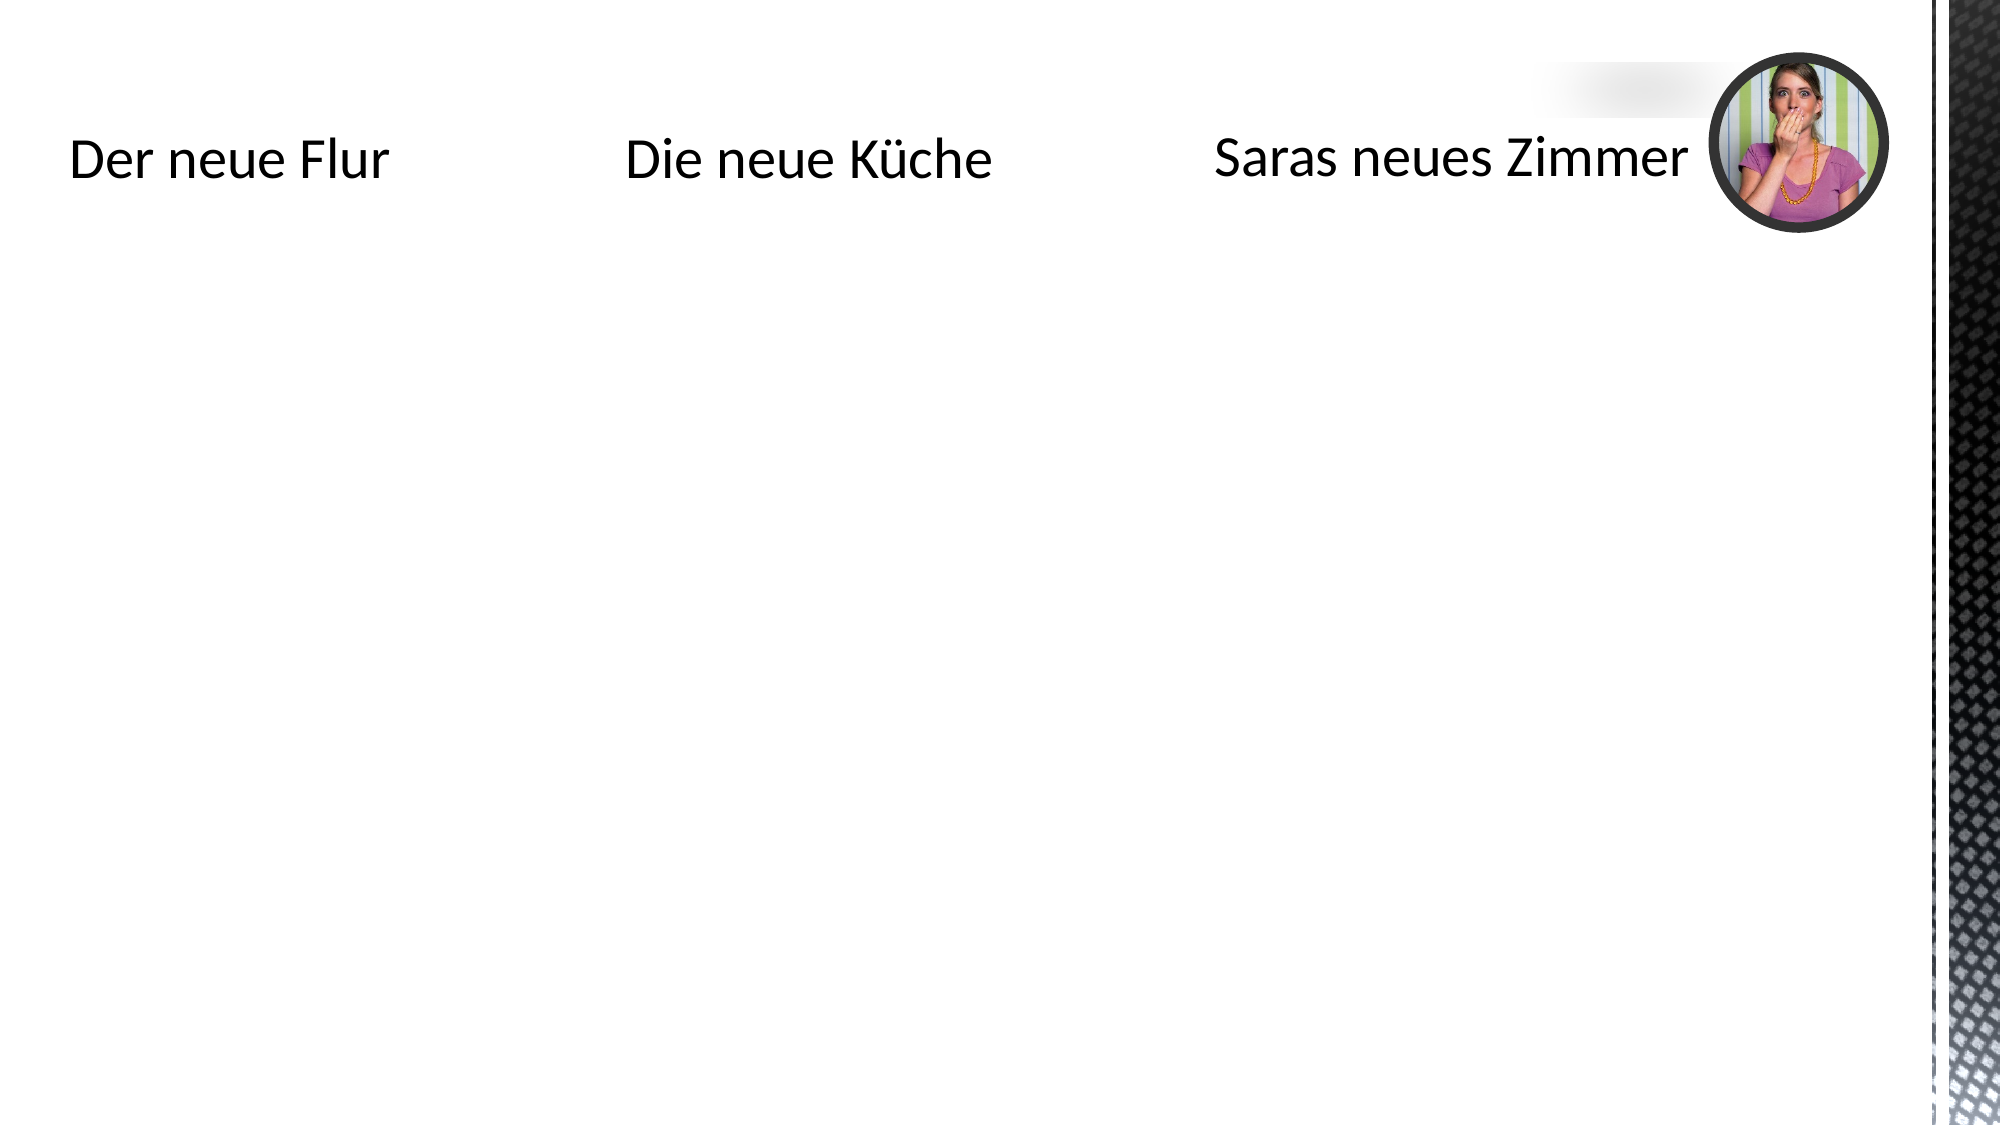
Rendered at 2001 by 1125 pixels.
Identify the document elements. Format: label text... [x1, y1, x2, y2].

text_box Die neue Küche [598, 112, 1021, 198]
picture [1713, 57, 1885, 228]
text_box Der neue Flur [34, 112, 426, 198]
text_box Saras neues Zimmer [1192, 111, 1708, 196]
picture [1929, 0, 2000, 1125]
